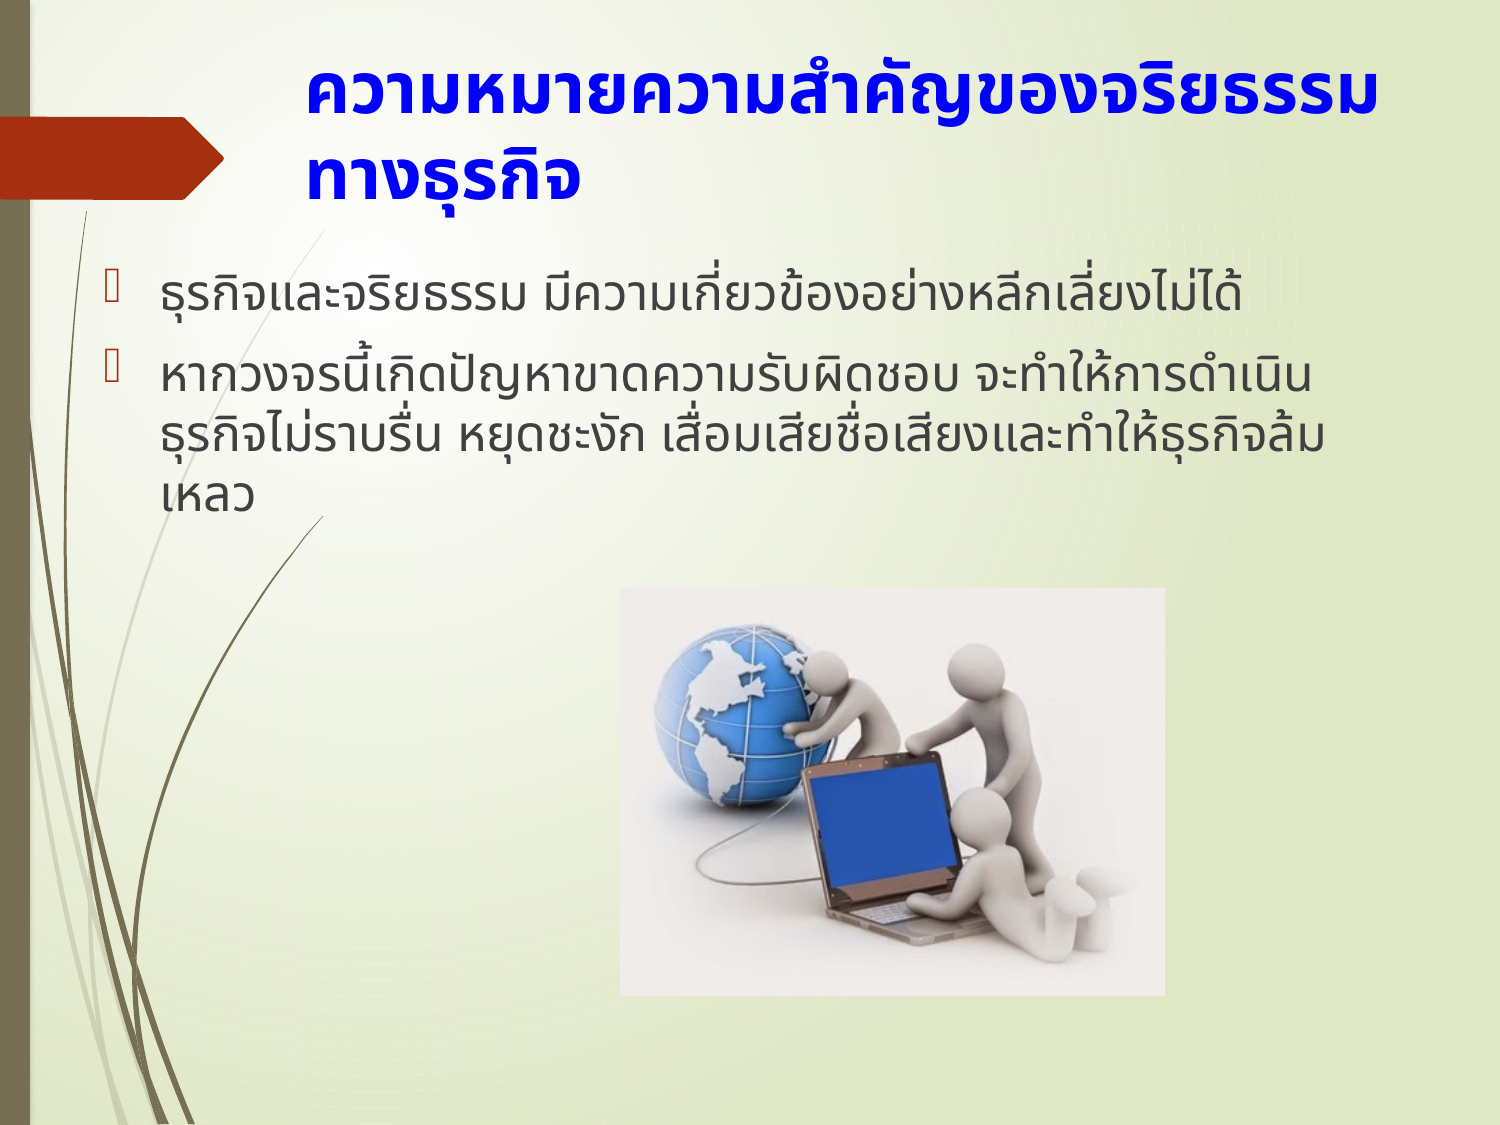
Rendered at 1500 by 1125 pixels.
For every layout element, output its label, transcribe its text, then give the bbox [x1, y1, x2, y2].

list ธุรกิจและจริยธรรม มีความเกี่ยวข้องอย่างหลีกเลี่ยงไม่ได้ หากวงจรนี้เกิดปัญหาขาดความรับผิดชอบ จะทำให้การดำเนินธุรกิจไม่ราบรื่น หยุดชะงัก เสื่อมเสียชื่อเสียงและทำให้ธุรกิจล้มเหลว [88, 252, 1359, 873]
picture [619, 587, 1165, 997]
title ความหมายความสำคัญของจริยธรรมทางธุรกิจ [289, 35, 1418, 223]
